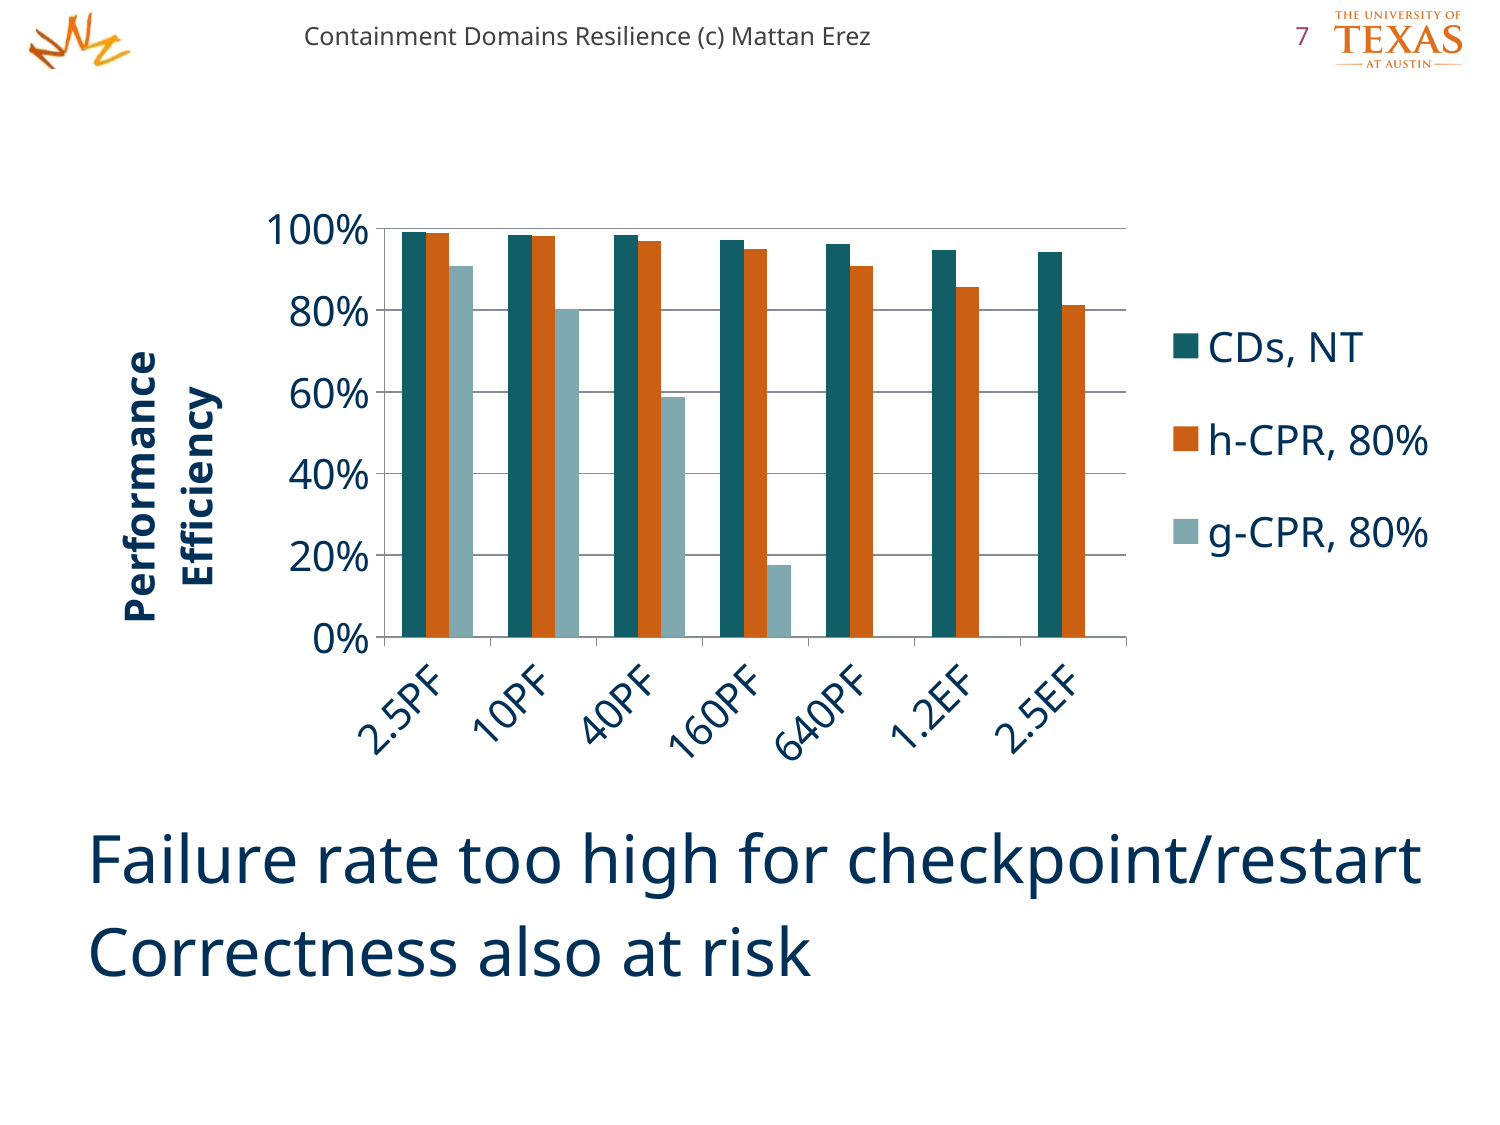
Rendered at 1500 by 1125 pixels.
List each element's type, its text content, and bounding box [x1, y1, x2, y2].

slide_number 7 [1187, 0, 1325, 75]
footer Containment Domains Resilience (c) Mattan Erez [138, 0, 1038, 75]
chart [69, 187, 1451, 788]
picture [1334, 10, 1463, 69]
list Failure rate too high for checkpoint/restart Correctness also at risk [75, 112, 1475, 1050]
picture [28, 12, 131, 69]
